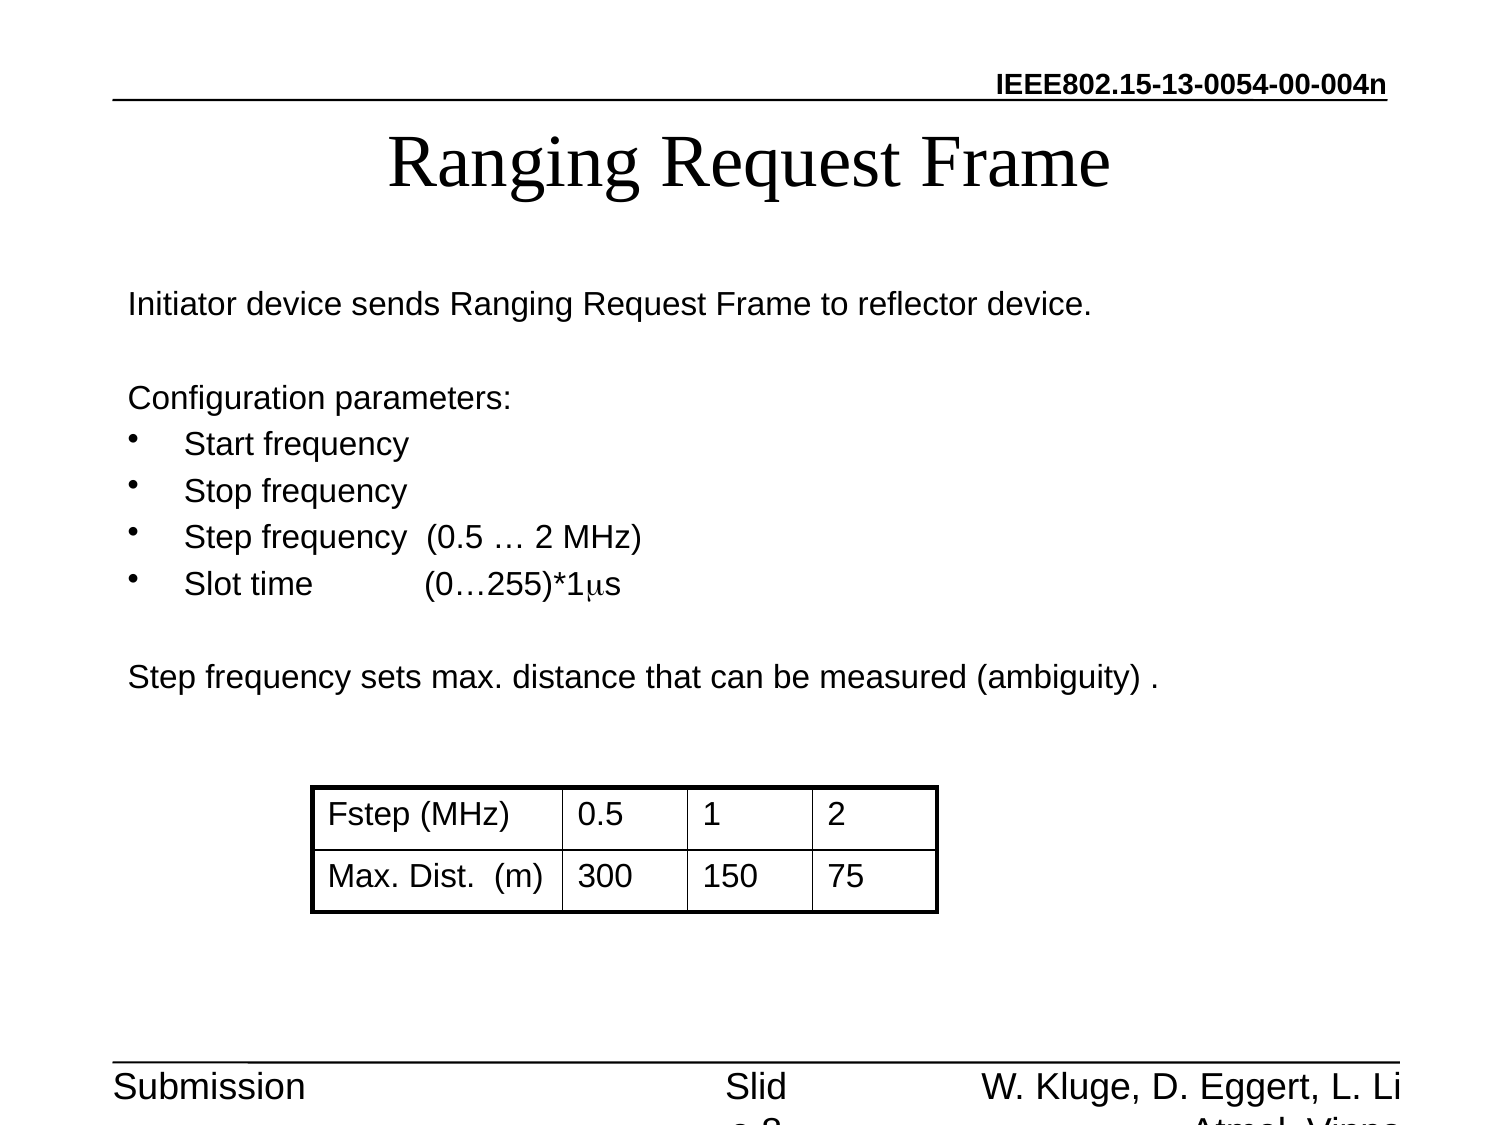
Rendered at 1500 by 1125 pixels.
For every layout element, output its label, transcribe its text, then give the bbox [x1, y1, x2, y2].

table_header 2 [813, 790, 935, 849]
table_header Fstep (MHz) [315, 790, 562, 849]
slide_number Slide 8 [717, 1061, 795, 1093]
table_cell 150 [688, 851, 812, 910]
title Ranging Request Frame [112, 112, 1388, 200]
footer W. Kluge, D. Eggert, L. Li Atmel, Vinno [899, 1061, 1413, 1093]
table_header 0.5 [563, 790, 687, 849]
table_cell 300 [563, 851, 687, 910]
table_cell 75 [813, 851, 935, 910]
table_cell Max. Dist. (m) [315, 851, 562, 910]
list Initiator device sends Ranging Request Frame to reflector device. Configuration parameters: Start frequency Stop frequency Step frequency (0.5 … 2 MHz) Slot time (0…255)*1ms Step frequency sets max. distance that can be measured (ambiguity) . [112, 275, 1450, 750]
table_header 1 [688, 790, 812, 849]
